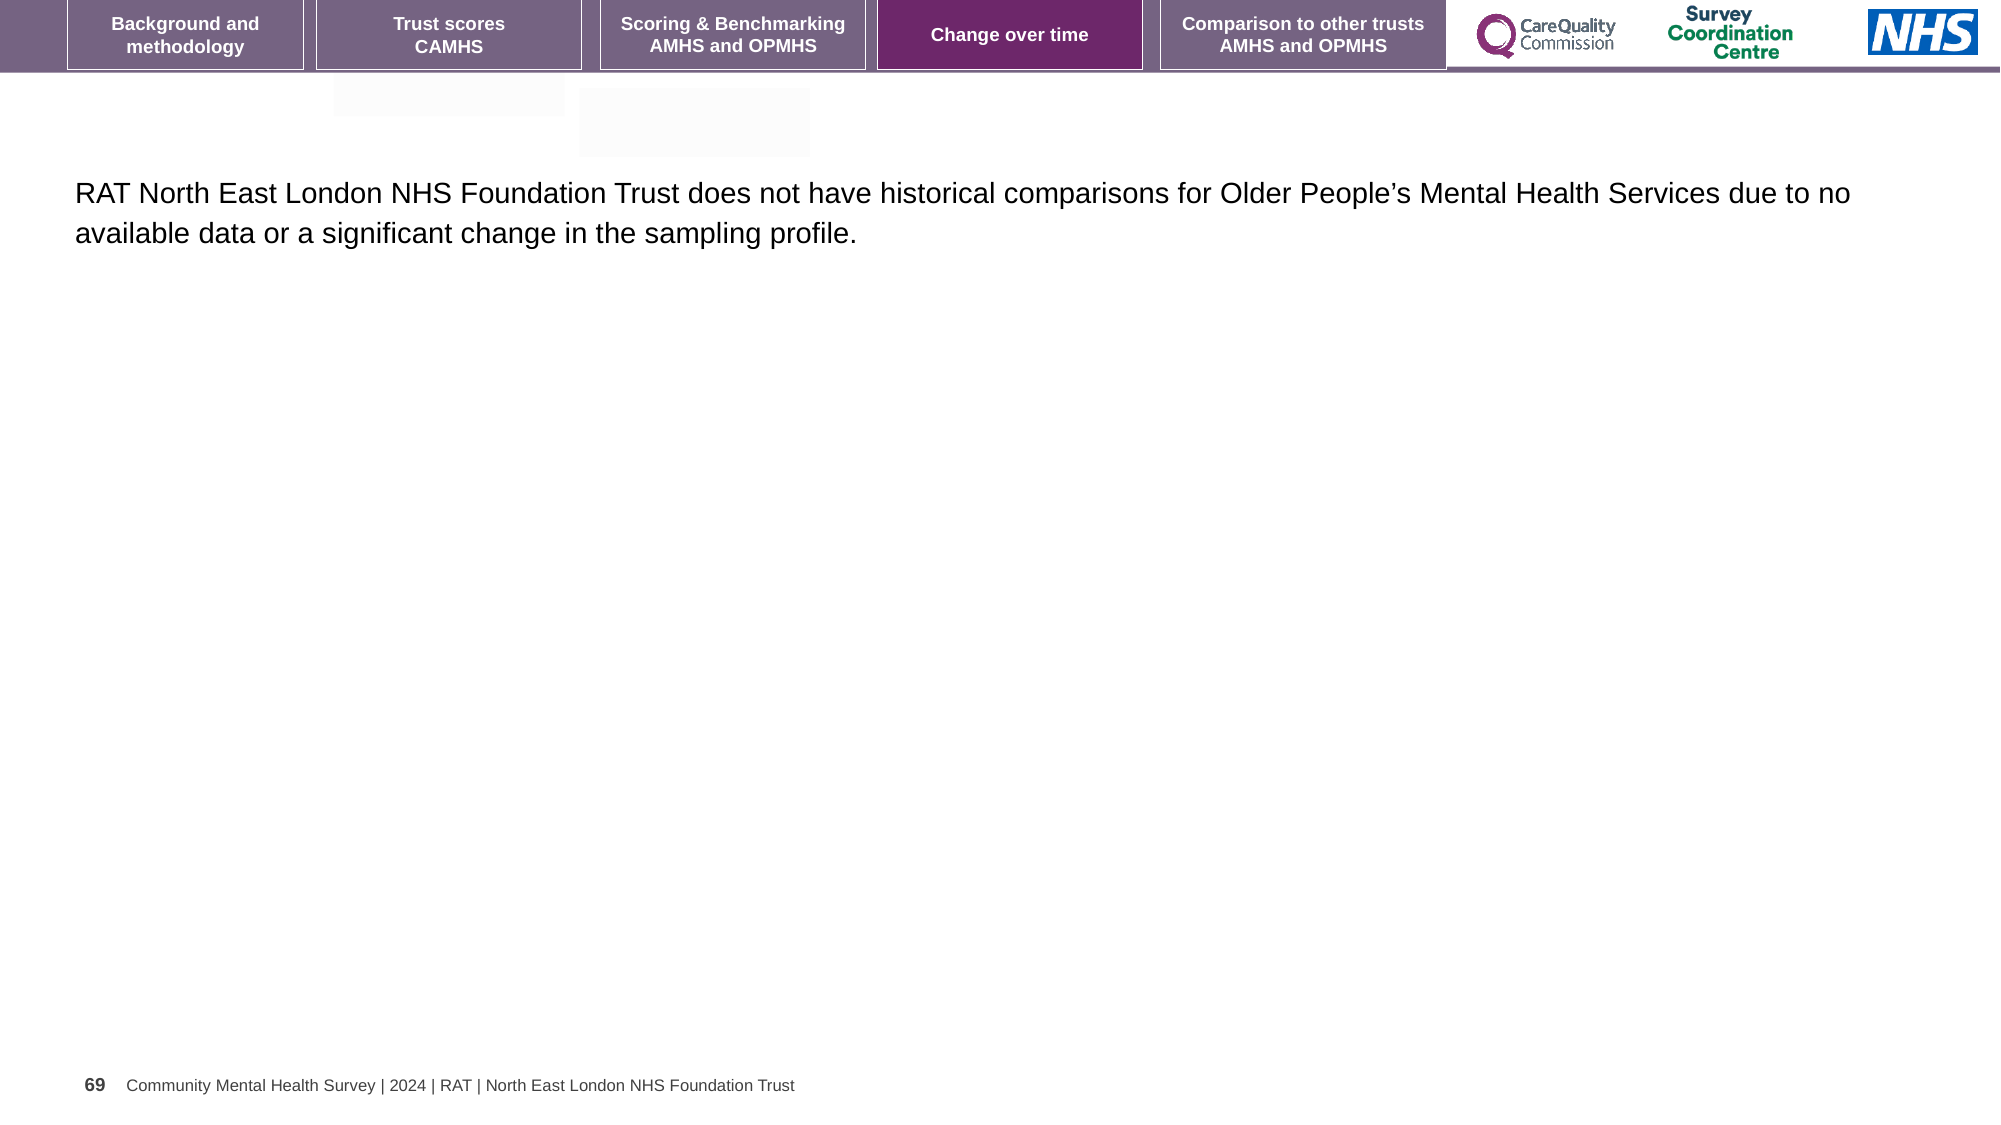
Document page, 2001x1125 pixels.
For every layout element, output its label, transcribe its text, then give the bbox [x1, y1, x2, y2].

text_box RAT North East London NHS Foundation Trust does not have historical comparisons for Older People’s Mental Health Services due to no available data or a significant change in the sampling profile. [0, 134, 1864, 298]
picture [1868, 9, 1978, 55]
picture [1666, 3, 1794, 61]
text_box 69 [84, 1065, 122, 1125]
picture [1476, 13, 1616, 59]
